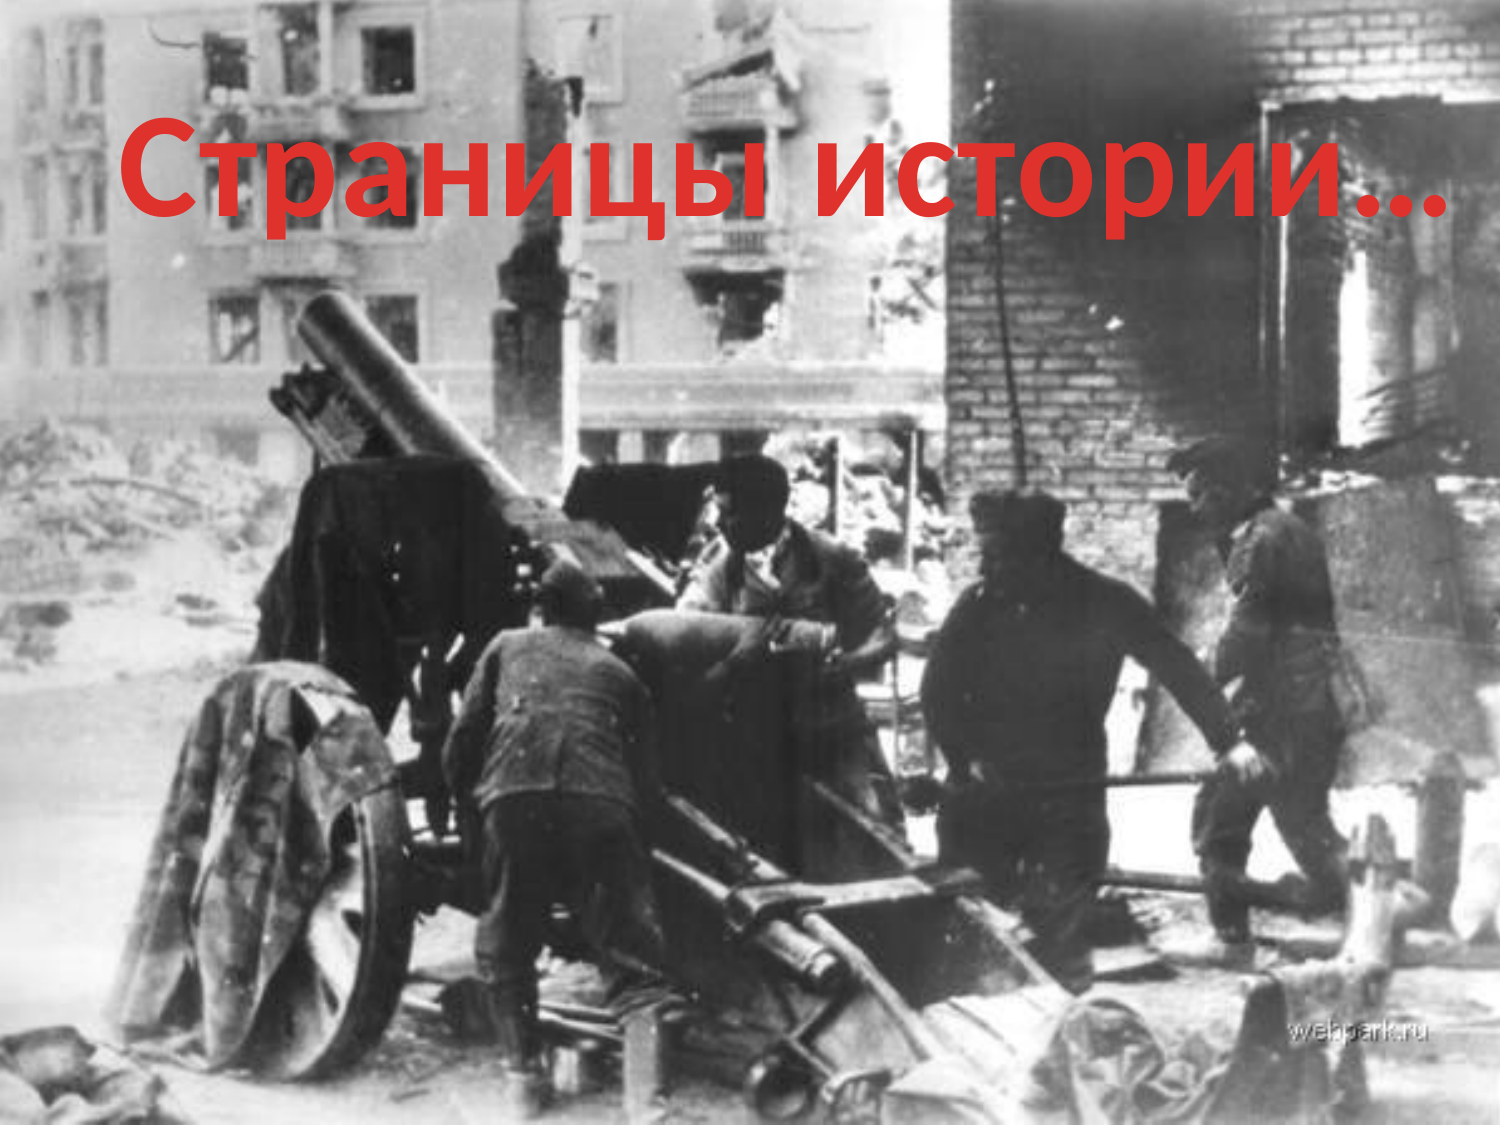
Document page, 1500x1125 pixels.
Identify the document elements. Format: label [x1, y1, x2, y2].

list [0, 0, 1500, 1125]
